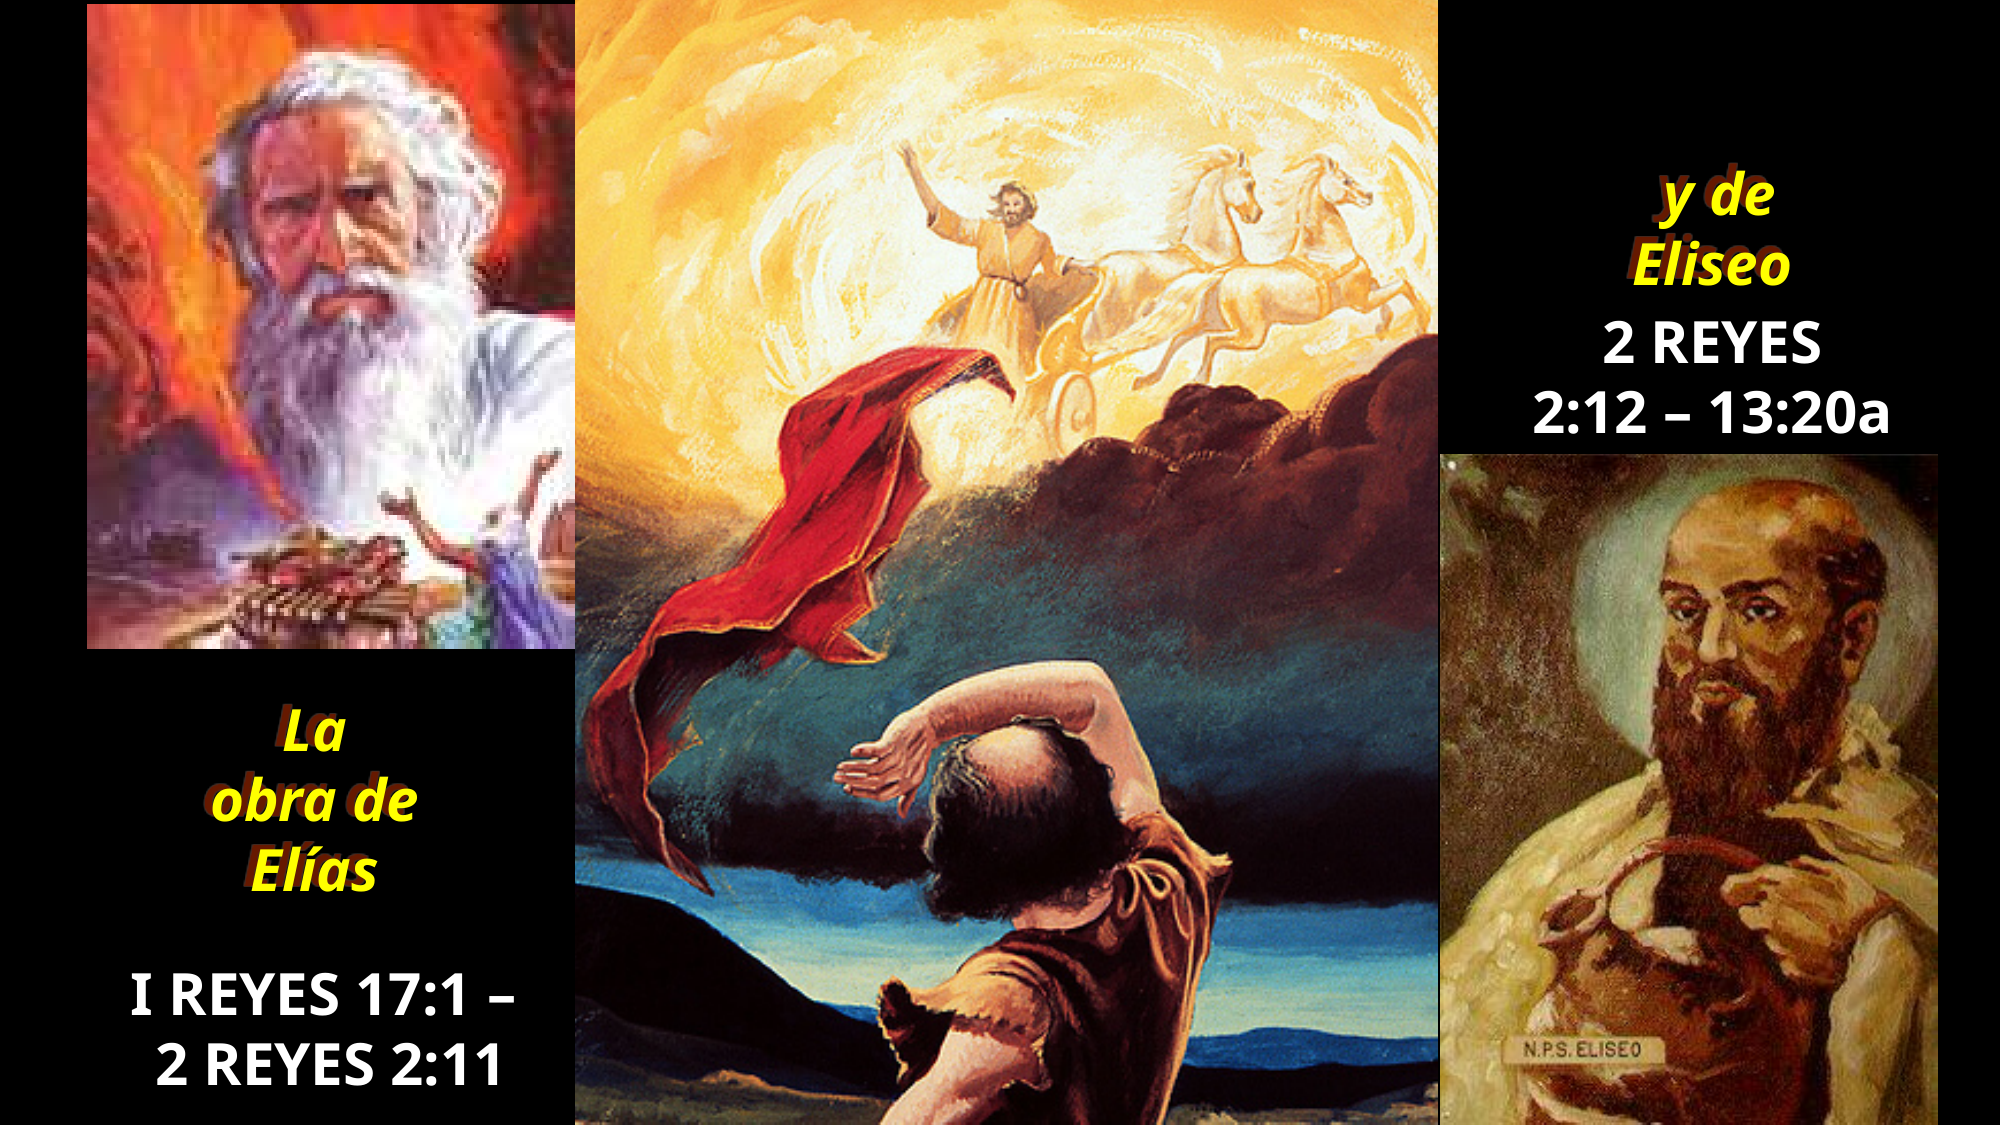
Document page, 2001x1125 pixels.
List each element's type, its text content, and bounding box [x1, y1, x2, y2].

text_box La obra de Elías [125, 685, 505, 911]
text_box 2 REYES 2:12 – 13:20a [1487, 297, 1938, 453]
text_box I REYES 17:1 – 2 REYES 2:11 [87, 949, 569, 1105]
picture [1440, 454, 1938, 1125]
picture [87, 0, 1438, 1125]
text_box y de Eliseo [1556, 149, 1869, 297]
